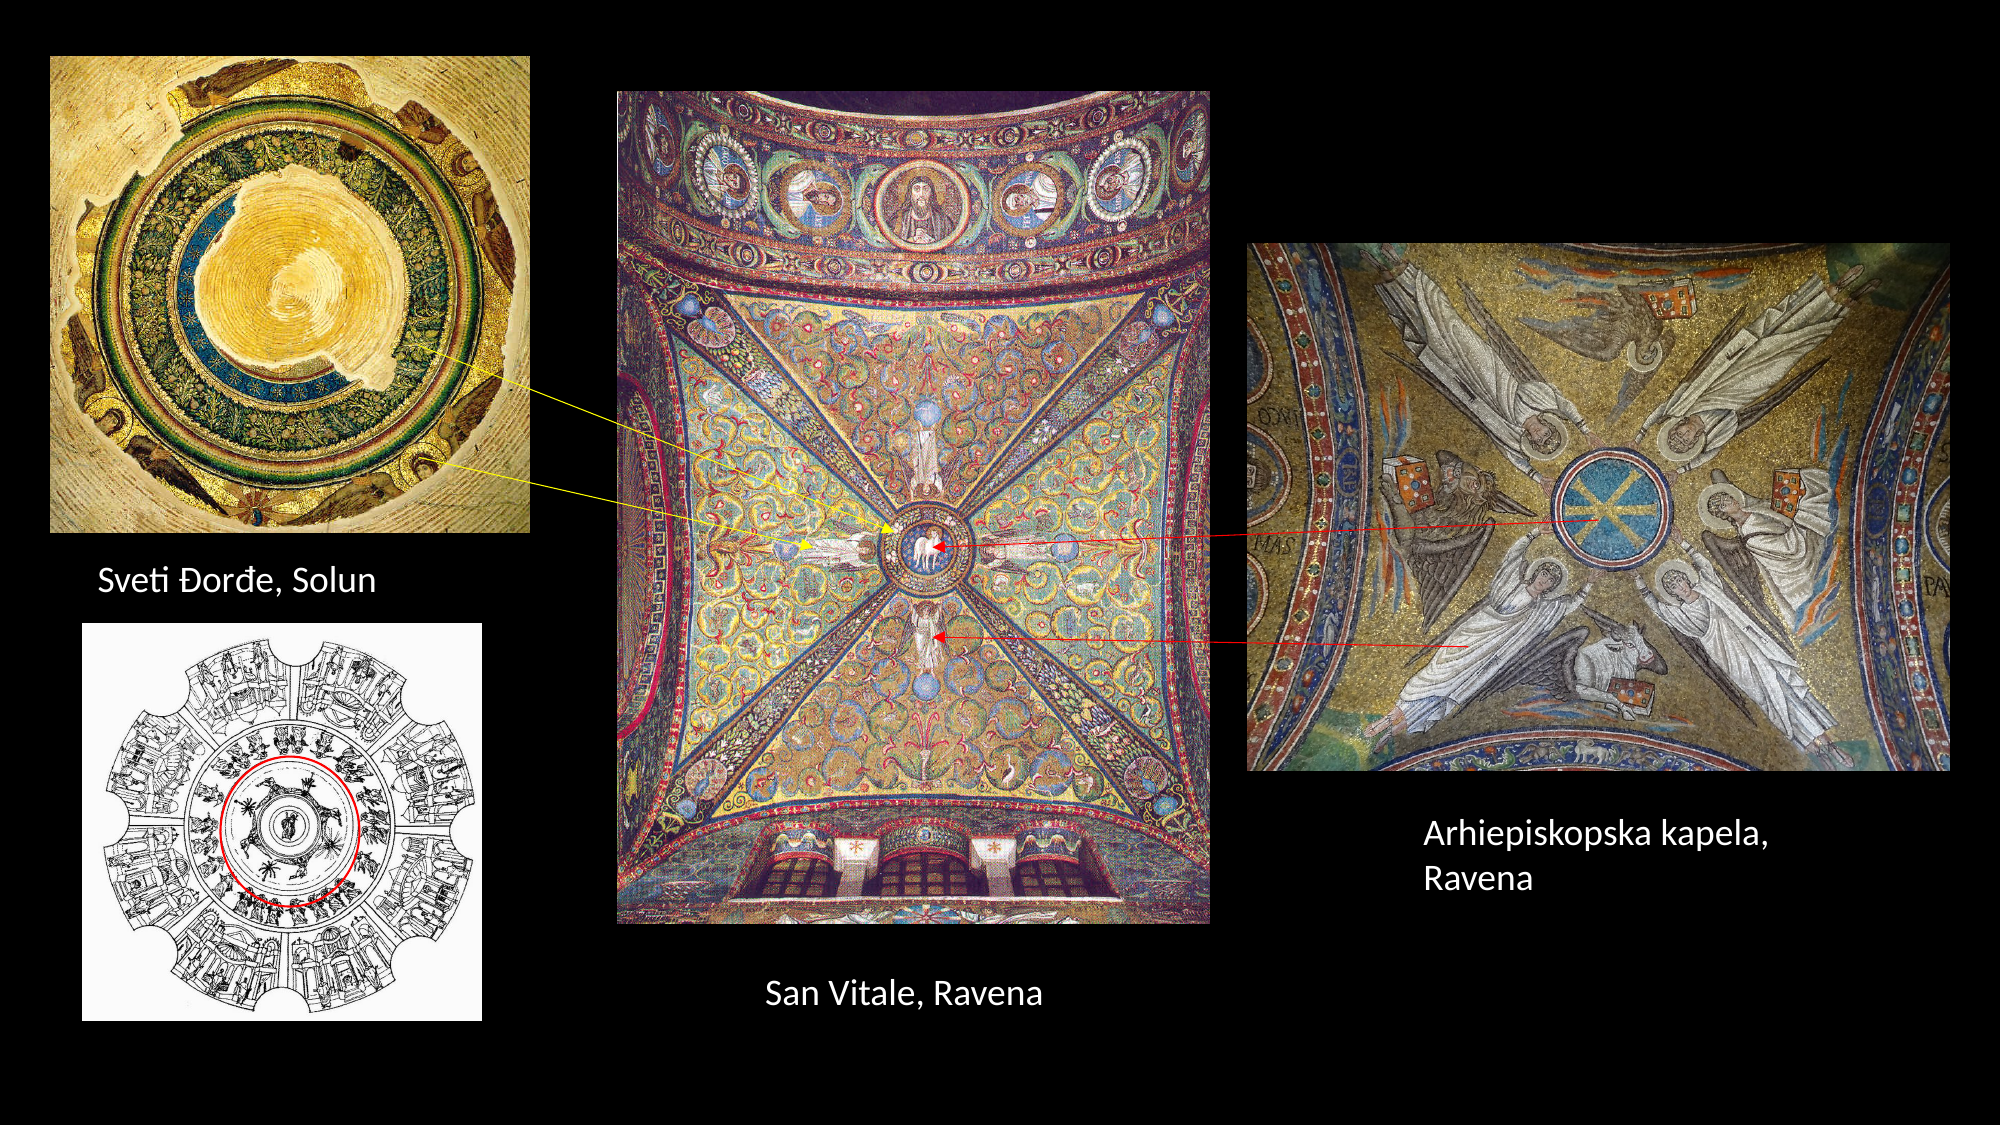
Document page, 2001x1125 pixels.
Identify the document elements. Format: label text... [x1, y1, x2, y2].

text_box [932, 637, 1469, 647]
text_box San Vitale, Ravena [750, 960, 1066, 1021]
picture [50, 56, 530, 533]
text_box Arhiepiskopska kapela, Ravena [1408, 800, 1889, 906]
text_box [418, 345, 895, 533]
picture [1247, 243, 1950, 771]
text_box Sveti Đorđe, Solun [82, 547, 501, 608]
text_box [932, 520, 1599, 548]
picture [617, 91, 1210, 924]
picture [82, 623, 482, 1021]
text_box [418, 457, 814, 548]
